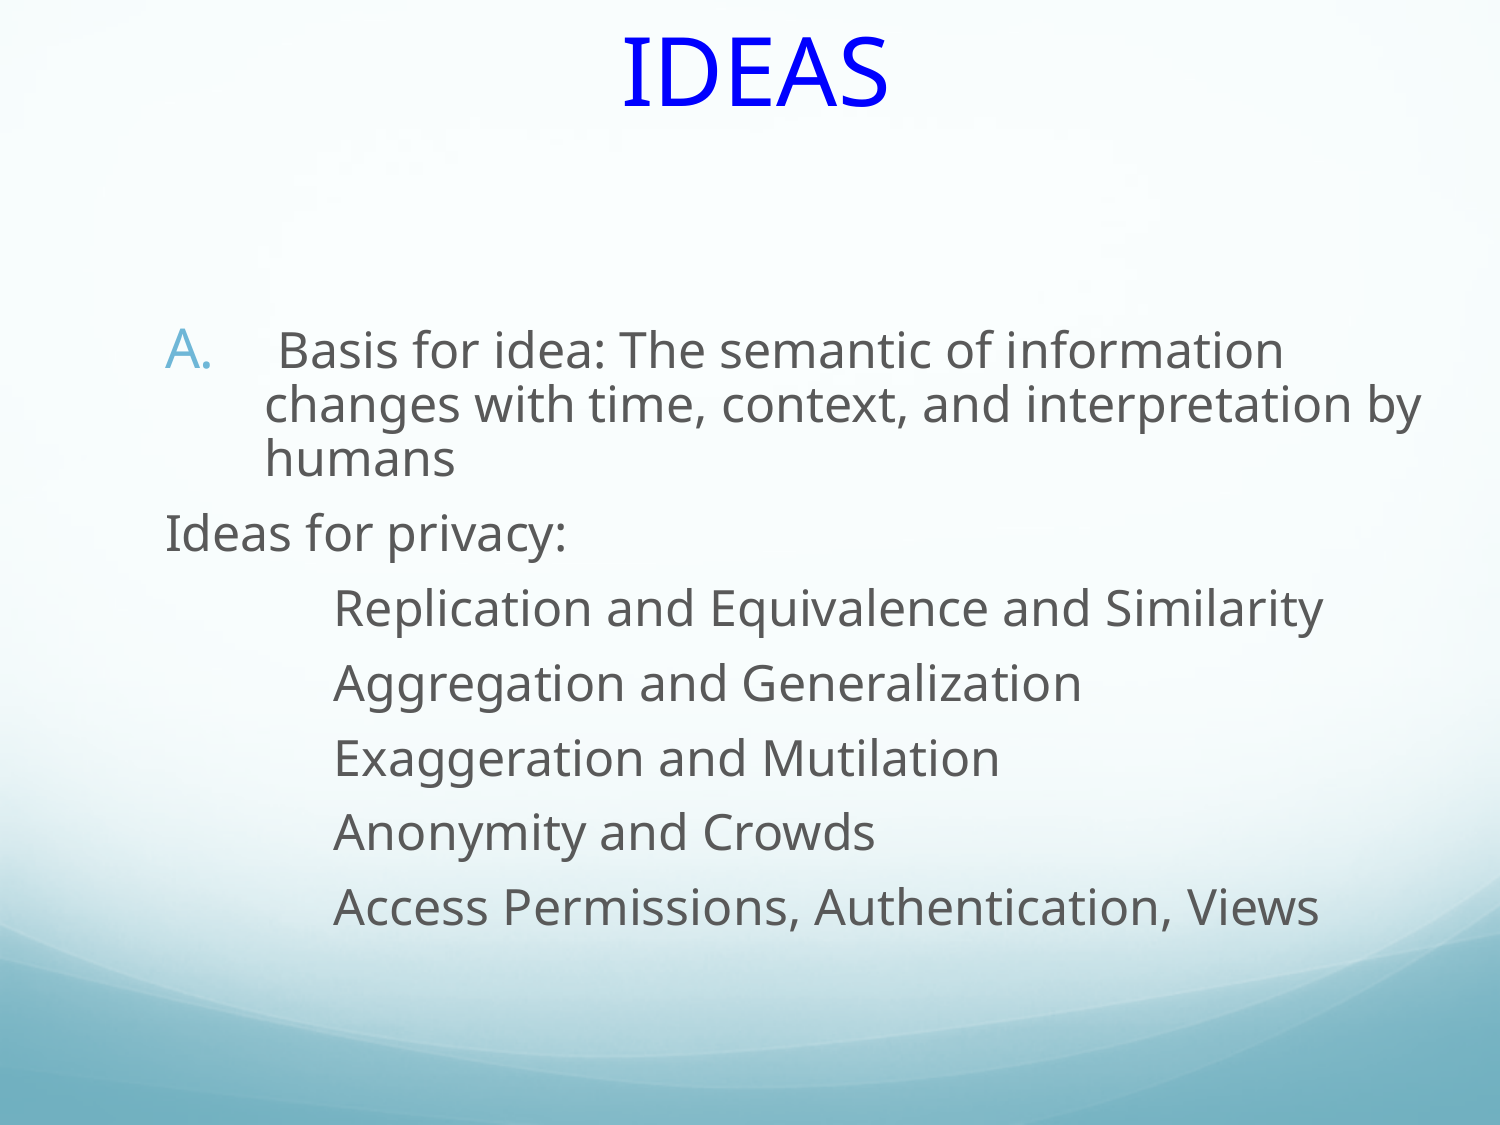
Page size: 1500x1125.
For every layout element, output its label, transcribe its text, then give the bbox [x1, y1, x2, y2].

list Basis for idea: The semantic of information changes with time, context, and interpretation by humans Ideas for privacy: Replication and Equivalence and Similarity Aggregation and Generalization Exaggeration and Mutilation Anonymity and Crowds Access Permissions, Authentication, Views [150, 237, 1463, 1025]
title IDEAS [37, 50, 1475, 248]
